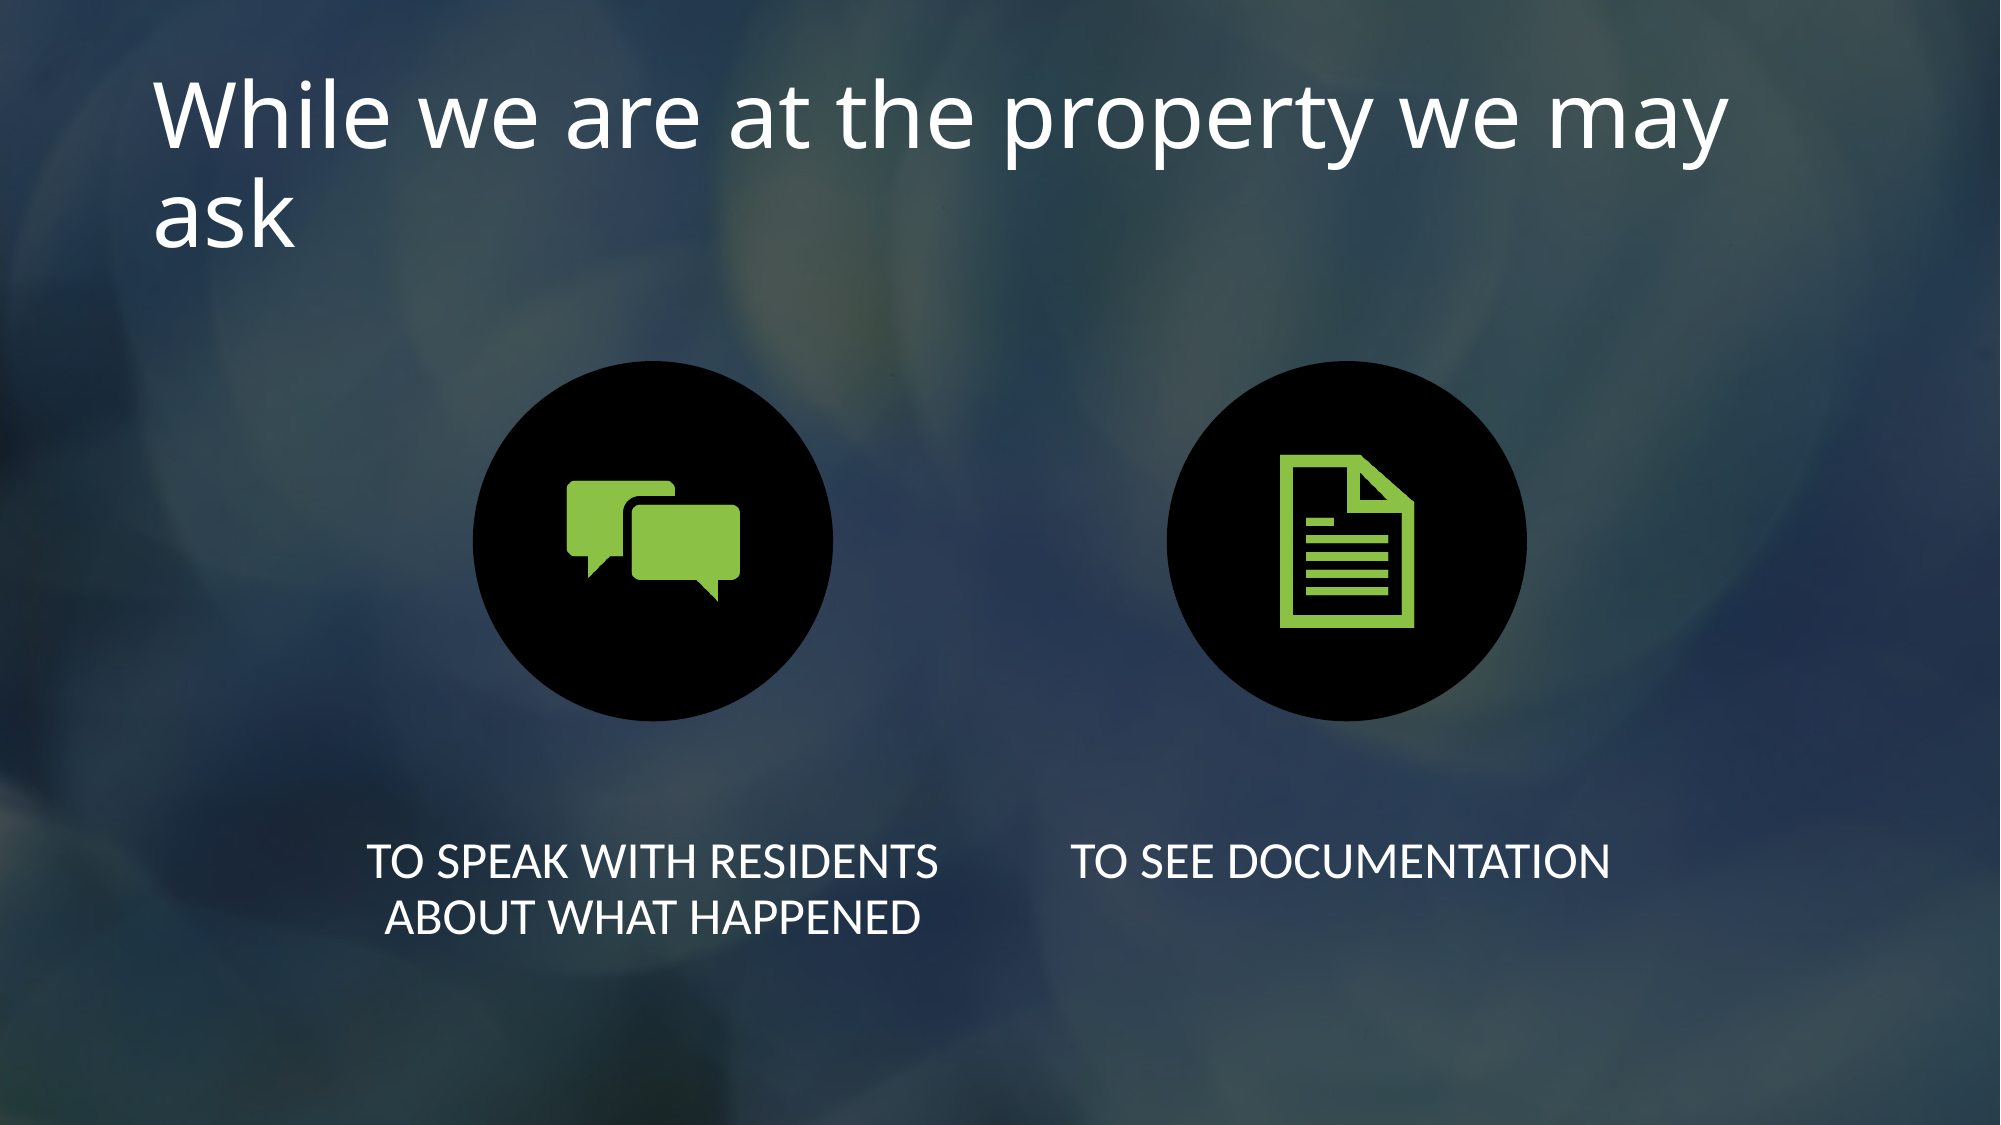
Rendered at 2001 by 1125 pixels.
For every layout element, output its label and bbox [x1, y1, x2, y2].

list [137, 299, 1863, 1014]
picture [0, 0, 2000, 1125]
